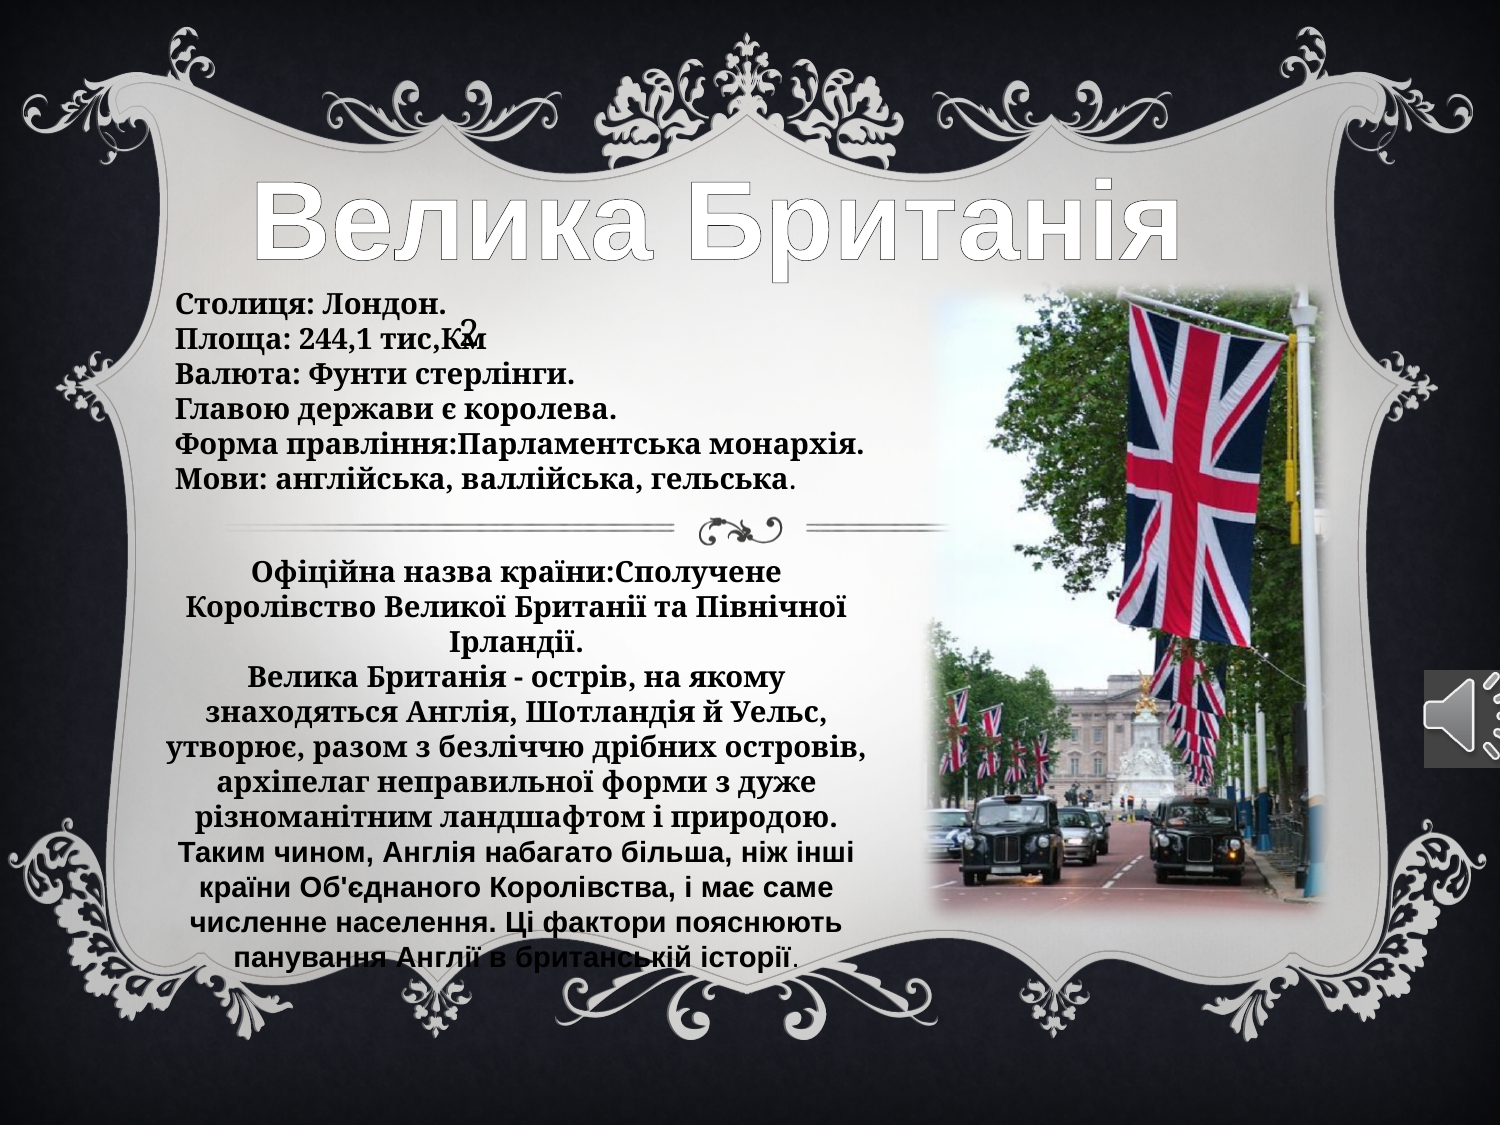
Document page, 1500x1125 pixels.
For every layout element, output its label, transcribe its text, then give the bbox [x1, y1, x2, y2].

picture [0, 0, 1500, 1125]
text_box Офіційна назва країни:Сполучене Королівство Великої Британії та Північної Ірландії. Велика Британія - острів, на якому знаходяться Англія, Шотландія й Уельс, утворює, разом з безліччю дрібних островів, архіпелаг неправильної форми з дуже різноманітним ландшафтом і природою. Таким чином, Англія набагато більша, ніж інші країни Об'єднаного Королівства, і має саме численне населення. Ці фактори пояснюють панування Англії в британській історії. [141, 546, 892, 1016]
text_box Велика Британія [234, 139, 1201, 278]
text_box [159, 277, 963, 541]
